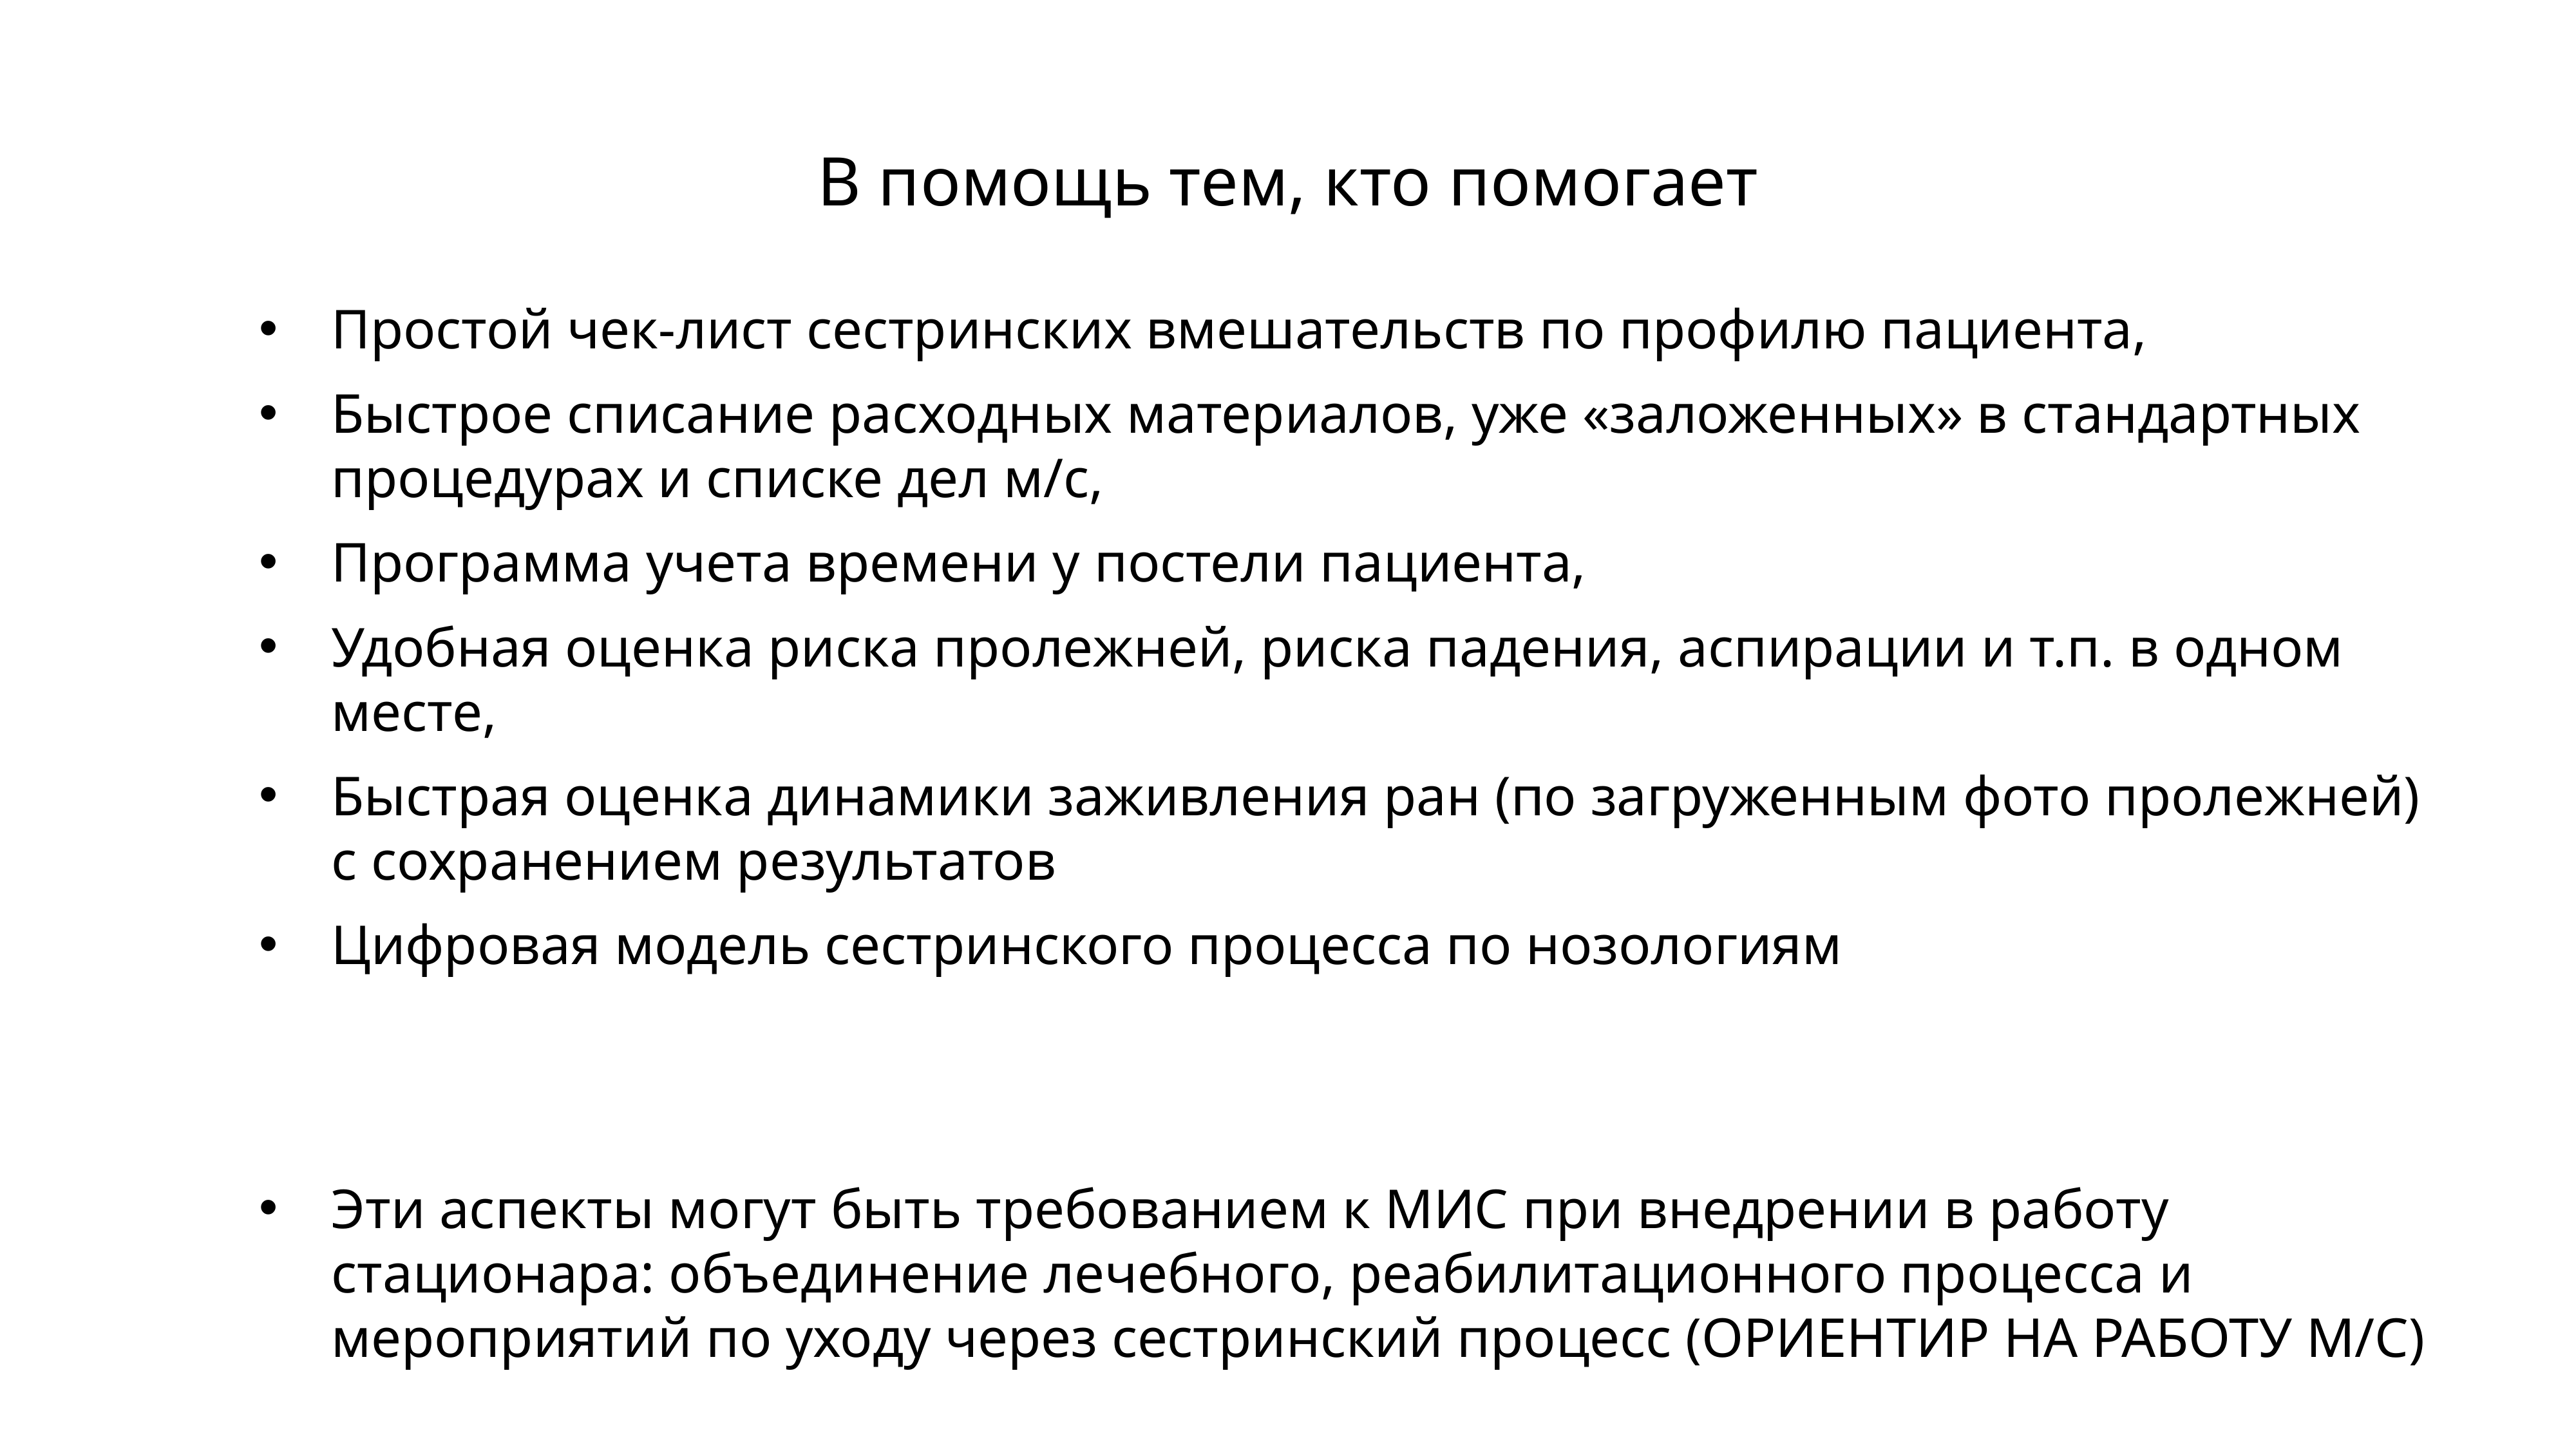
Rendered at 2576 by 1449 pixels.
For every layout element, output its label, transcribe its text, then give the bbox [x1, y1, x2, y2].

text_box Эти аспекты могут быть требованием к МИС при внедрении в работу стационара: объединение лечебного, реабилитационного процесса и мероприятий по уходу через сестринский процесс (ОРИЕНТИР НА РАБОТУ М/С) [249, 1165, 2501, 1407]
list Простой чек-лист сестринских вмешательств по профилю пациента, Быстрое списание расходных материалов, уже «заложенных» в стандартных процедурах и списке дел м/с, Программа учета времени у постели пациента, Удобная оценка риска пролежней, риска падения, аспирации и т.п. в одном месте, Быстрая оценка динамики заживления ран (по загруженным фото пролежней) с сохранением результатов Цифровая модель сестринского процесса по нозологиям [249, 285, 2450, 1179]
title В помощь тем, кто помогает [418, 57, 2158, 285]
